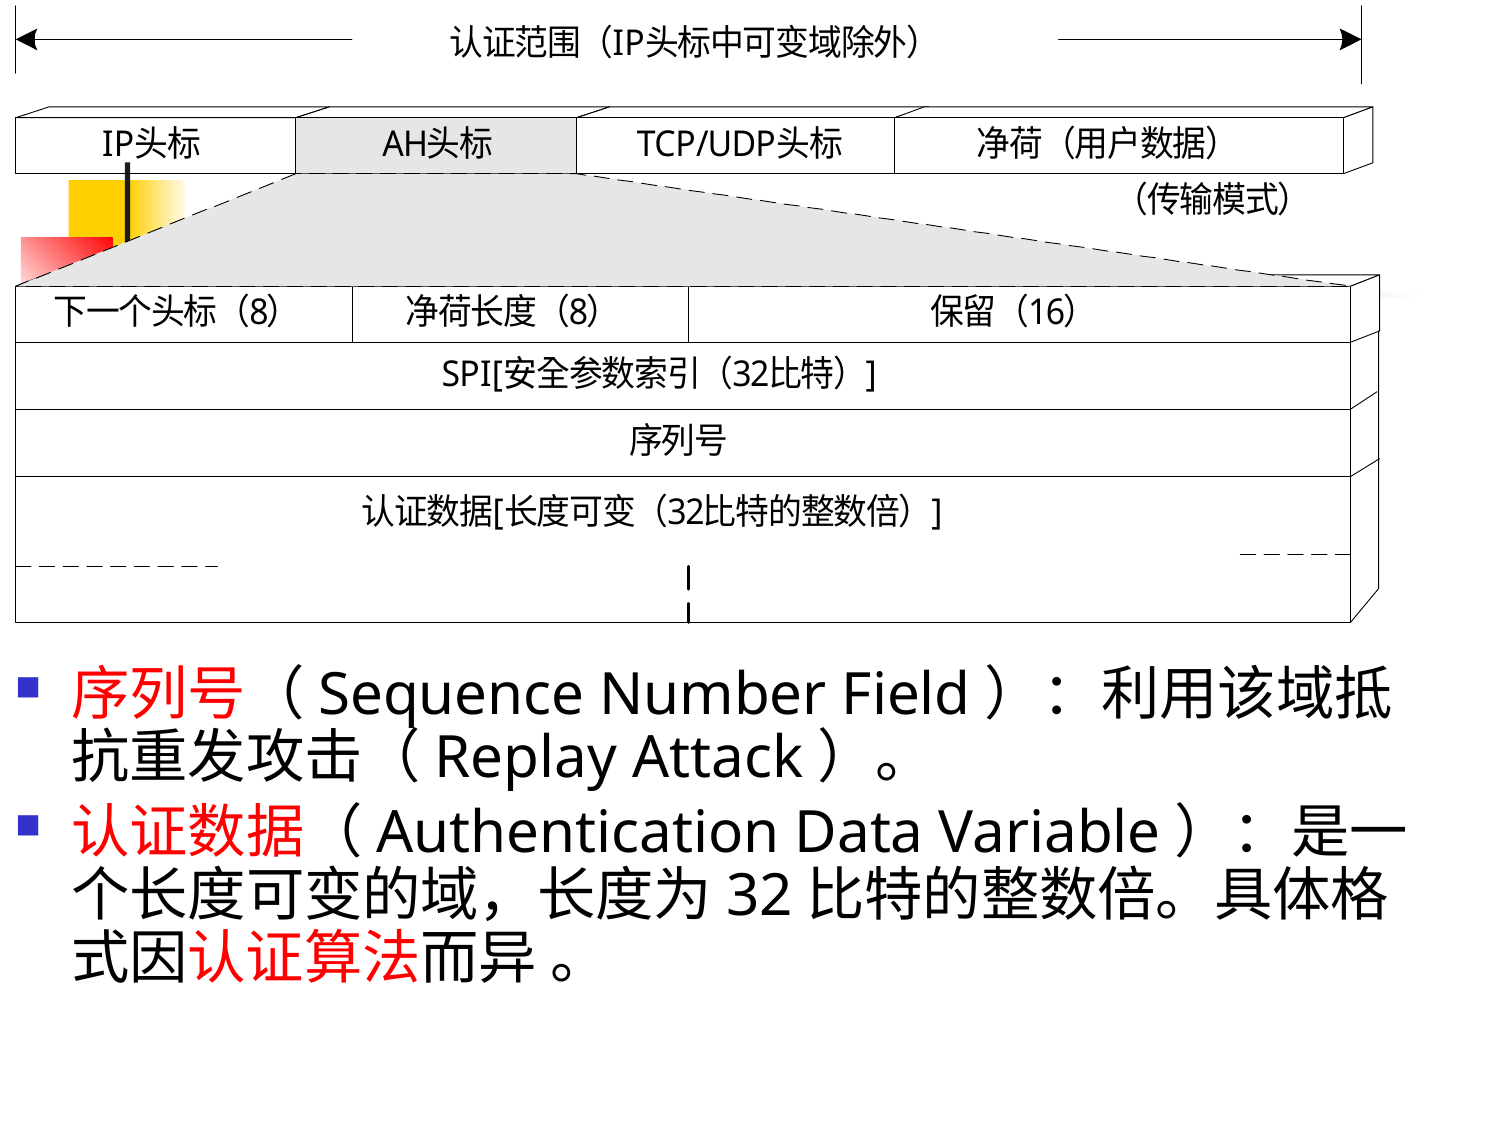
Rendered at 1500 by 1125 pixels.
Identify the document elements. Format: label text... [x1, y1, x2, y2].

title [0, 0, 1424, 625]
list 序列号（Sequence Number Field）：利用该域抵抗重发攻击（Replay Attack）。 认证数据（Authentication Data Variable）：是一个长度可变的域，长度为32比特的整数倍。具体格式因认证算法而异 。 [0, 656, 1429, 1030]
